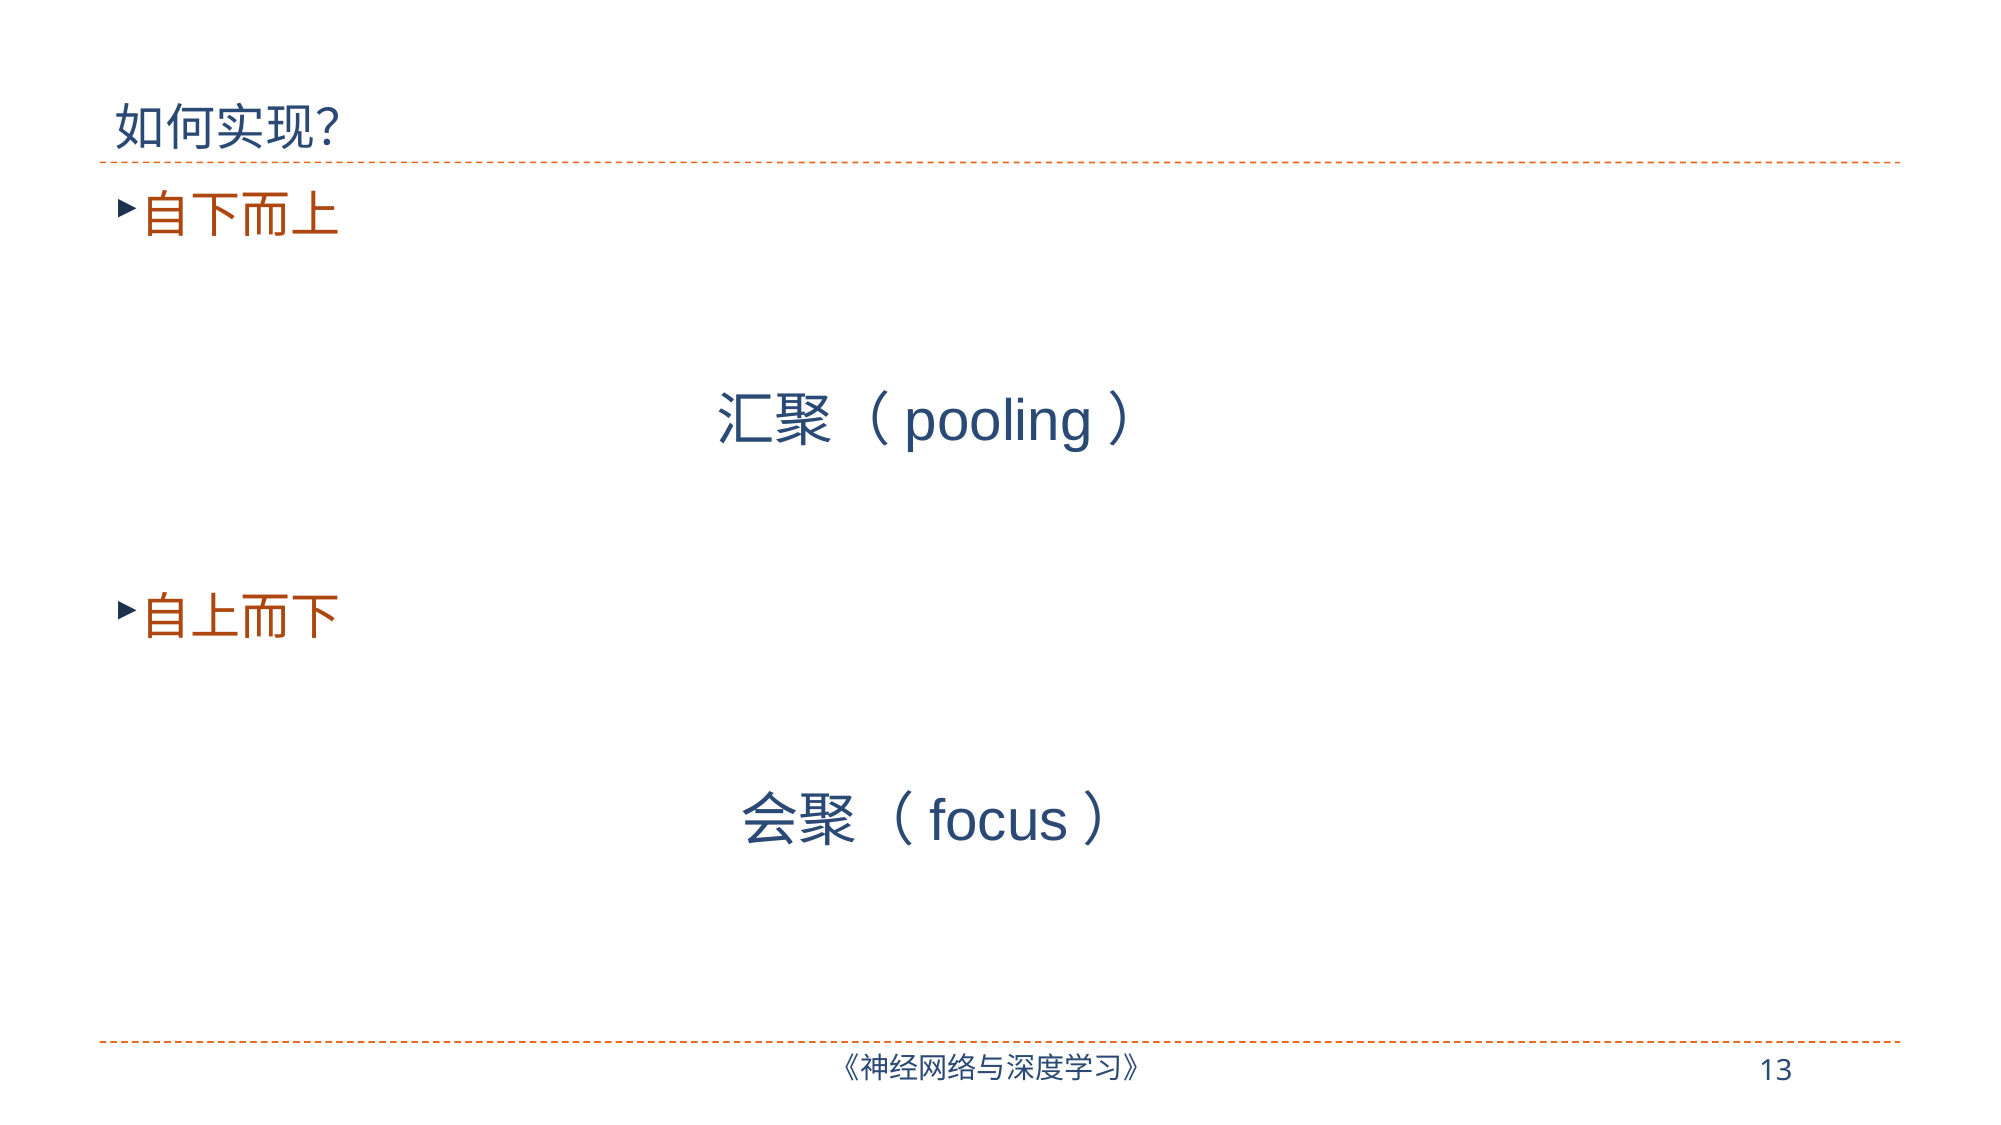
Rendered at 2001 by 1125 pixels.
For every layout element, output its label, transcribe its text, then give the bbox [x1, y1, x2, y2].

text_box 汇聚（pooling） [701, 375, 1181, 460]
text_box 会聚（focus） [725, 774, 1156, 860]
title 如何实现？ [99, 24, 1900, 164]
list 自下而上 自上而下 [99, 174, 1900, 1006]
